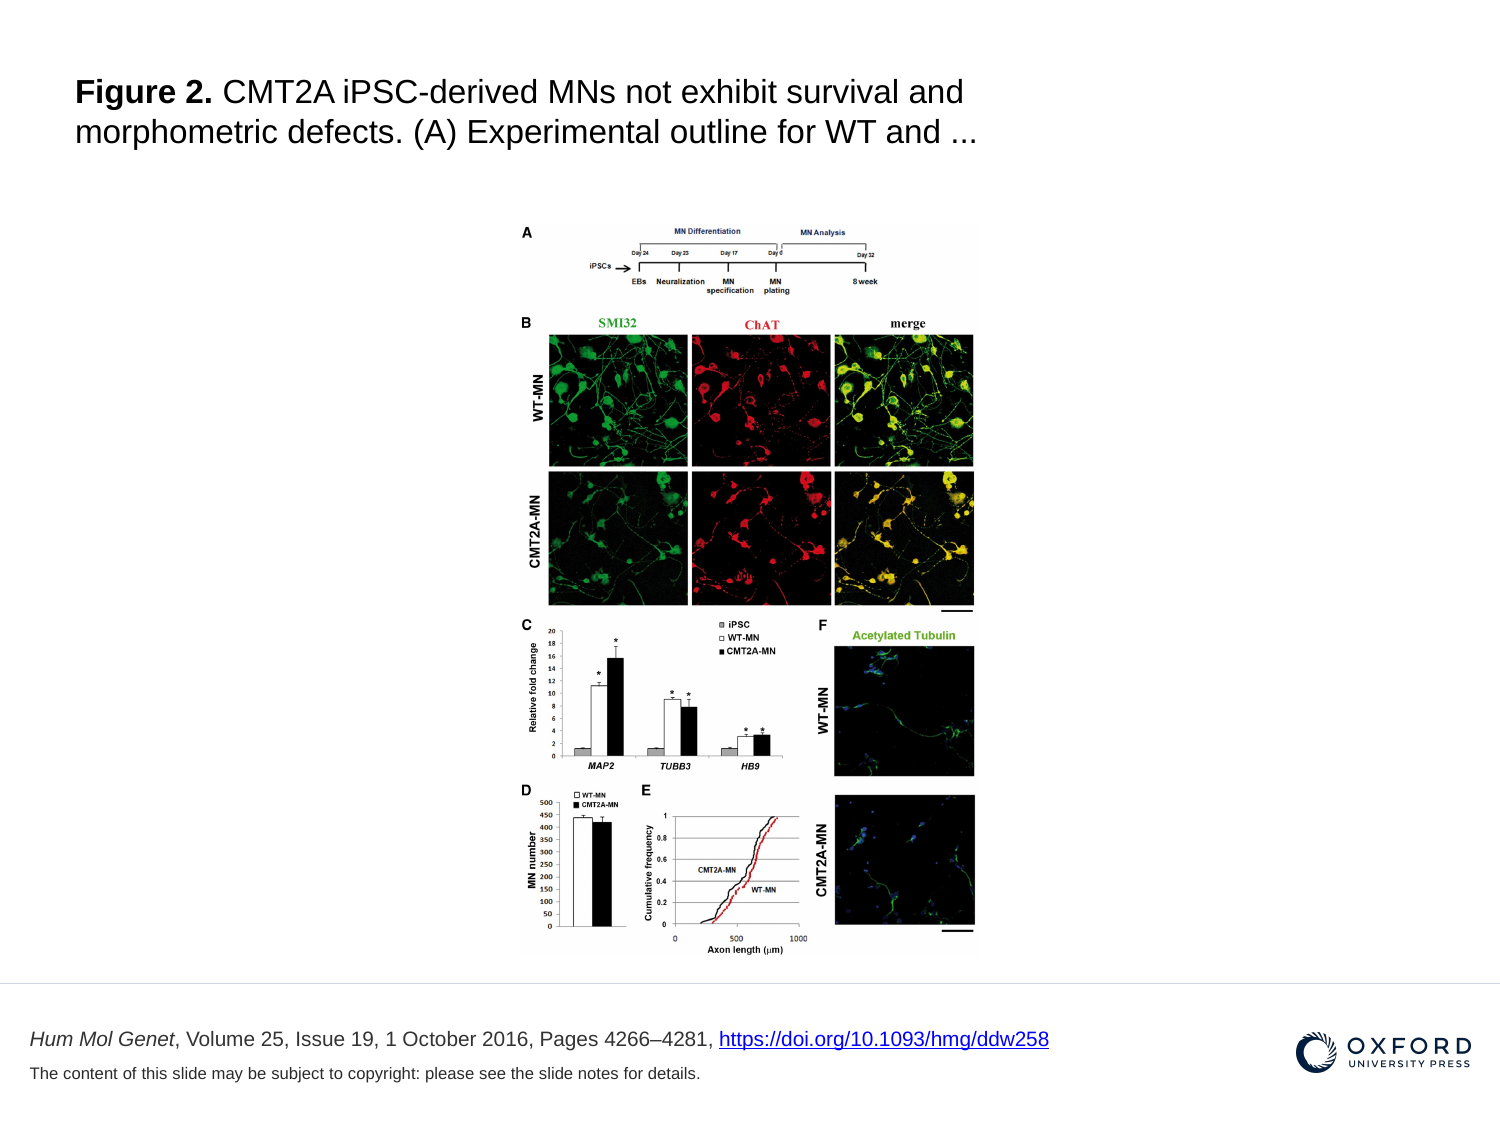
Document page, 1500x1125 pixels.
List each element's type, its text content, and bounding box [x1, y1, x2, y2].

title Figure 2. CMT2A iPSC-derived MNs not exhibit survival and morphometric defects. (A) Experimental outline for WT and ... [75, 69, 1078, 171]
picture [1296, 1032, 1471, 1073]
footer Hum Mol Genet, Volume 25, Issue 19, 1 October 2016, Pages 4266–4281, https://doi.org/10.1093/hmg/ddw258 The content of this slide may be subject to copyright: please see the slide notes for details. [0, 983, 1260, 1125]
picture [520, 224, 978, 957]
